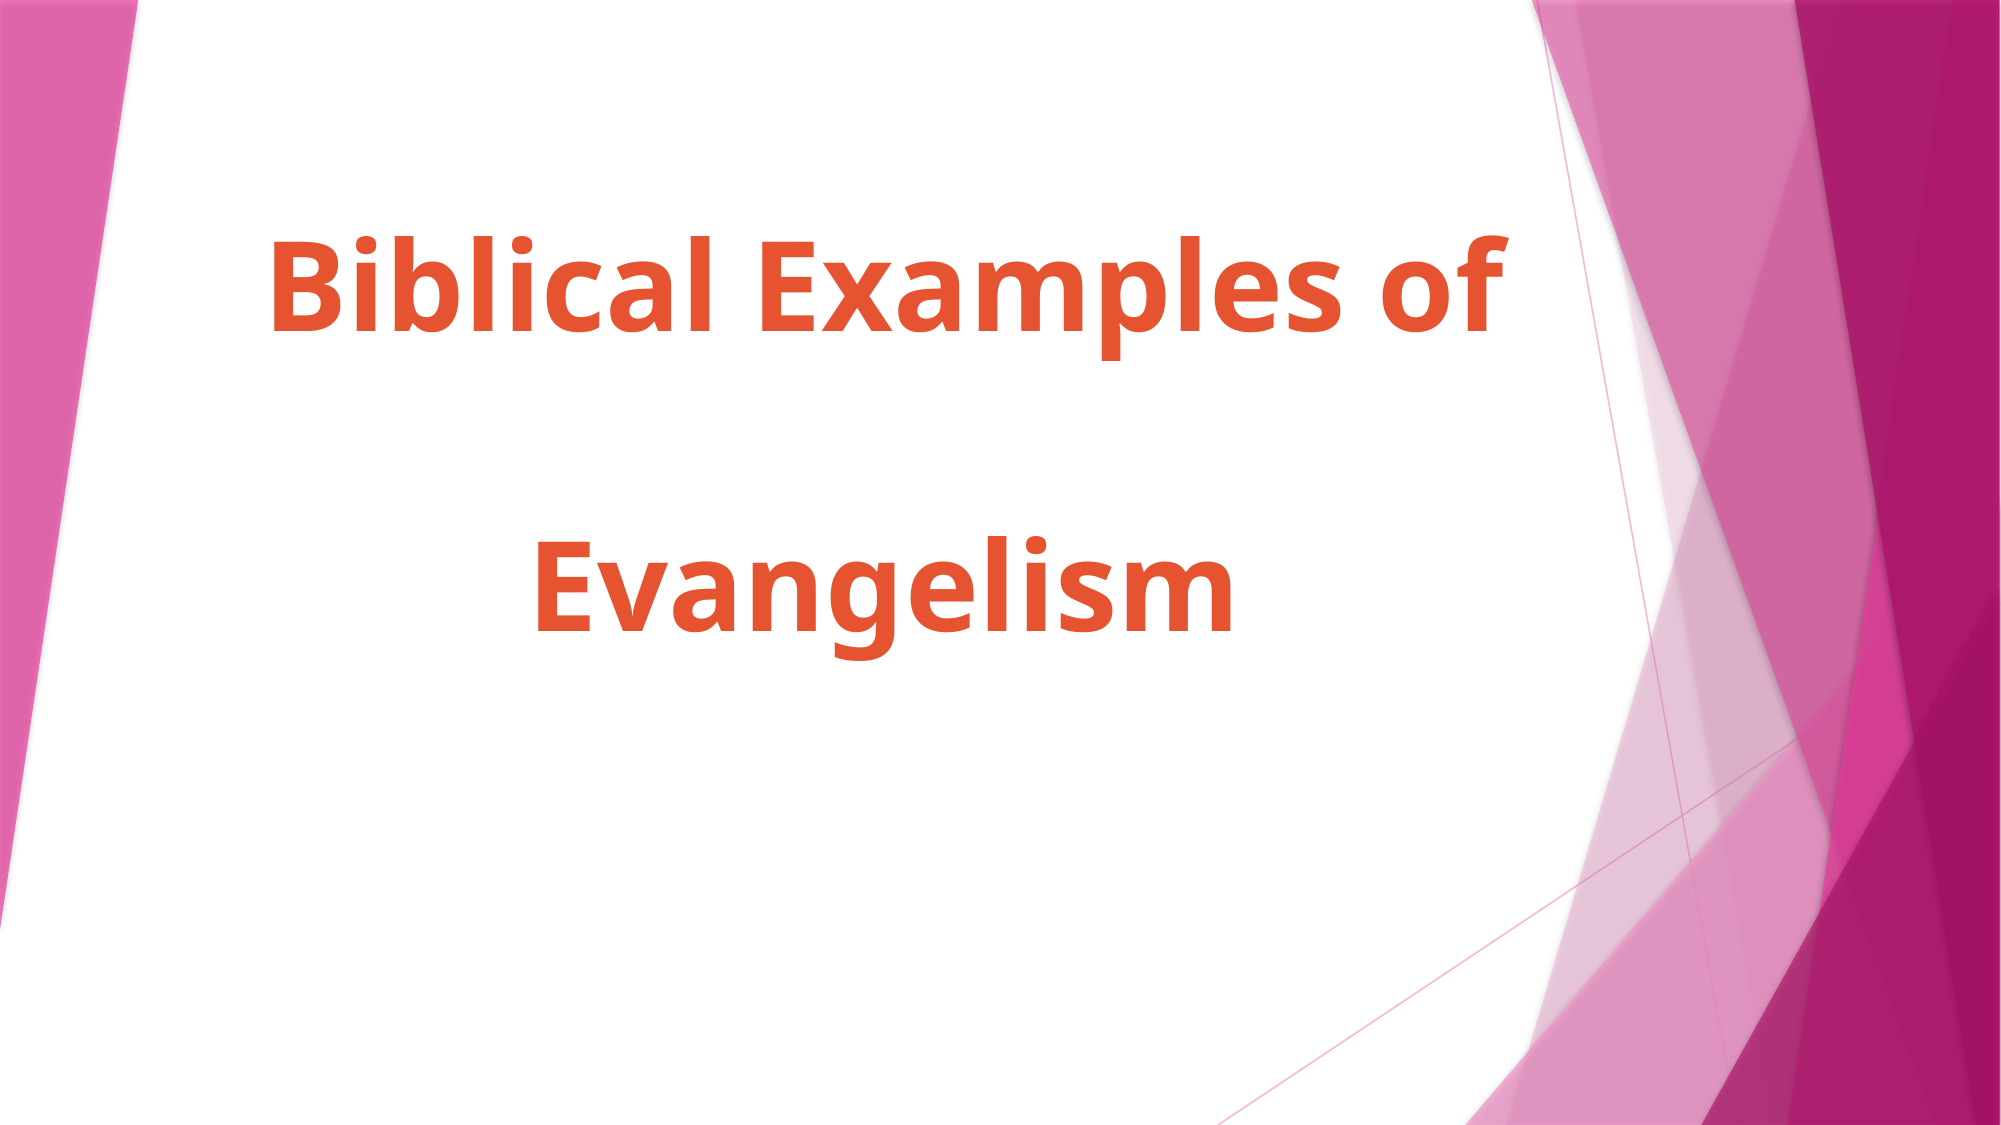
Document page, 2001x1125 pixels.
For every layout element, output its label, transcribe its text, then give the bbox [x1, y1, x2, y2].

title Biblical Examples of Evangelism [247, 394, 1522, 665]
